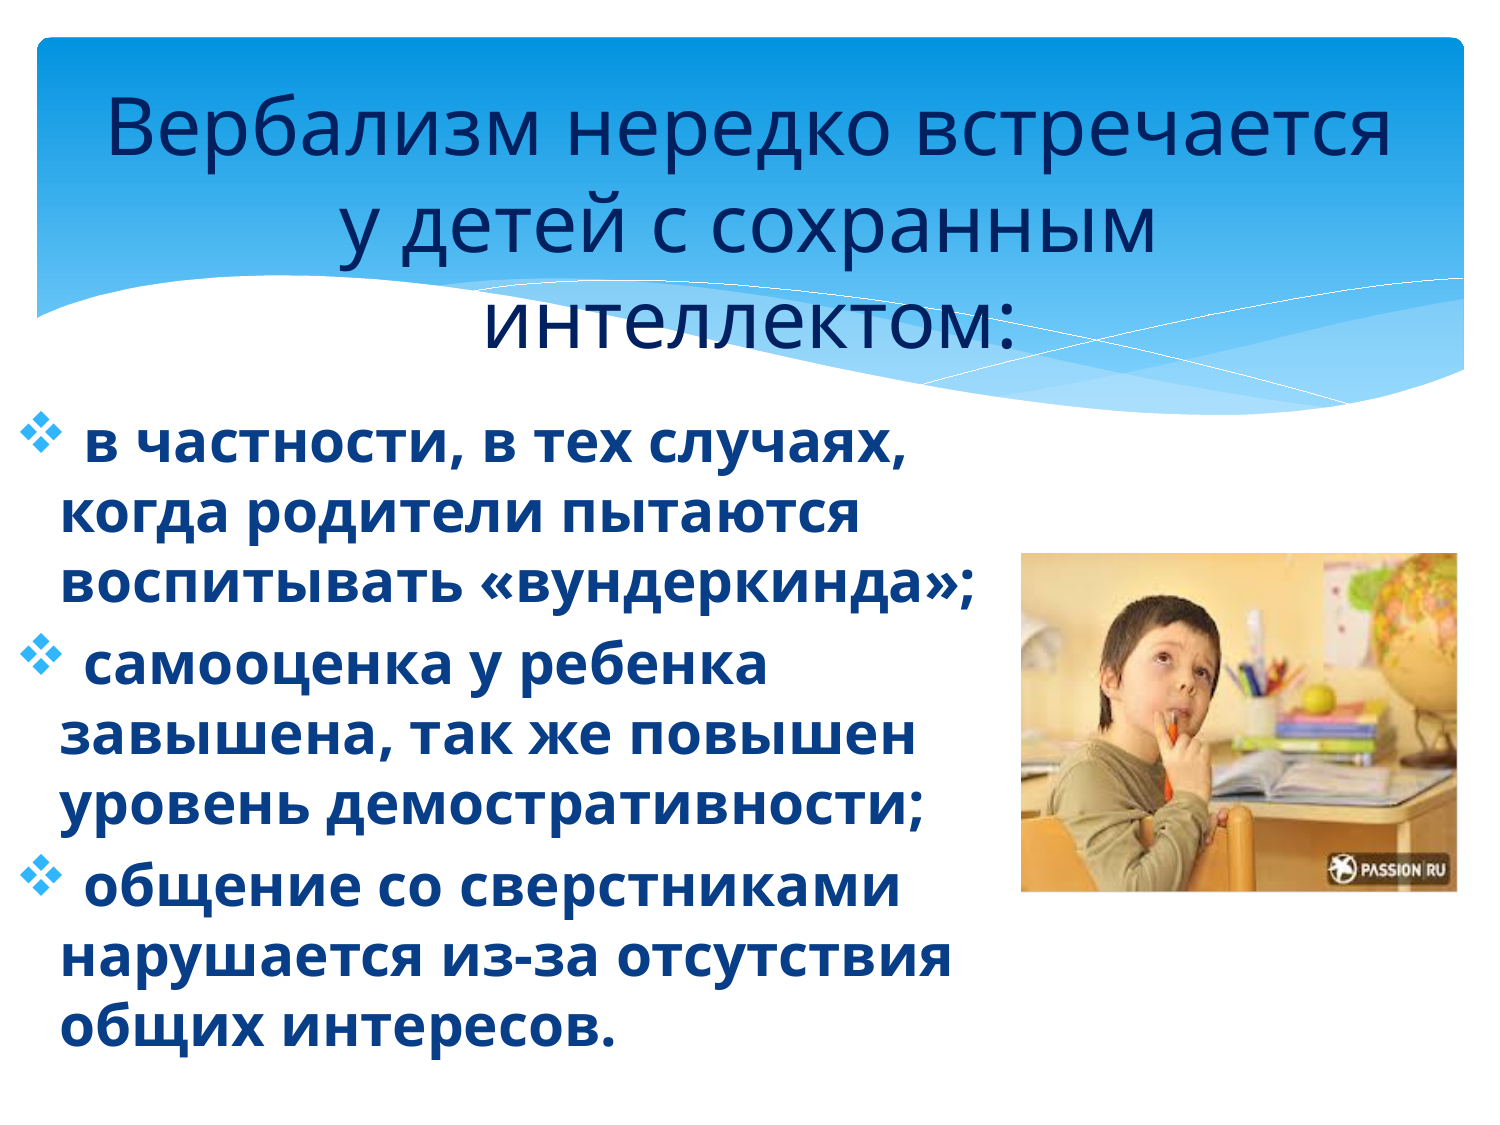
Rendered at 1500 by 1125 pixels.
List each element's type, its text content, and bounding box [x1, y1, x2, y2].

title Вербализм нередко встречается у детей с сохранным интеллектом: [74, 66, 1426, 374]
picture [1021, 552, 1459, 894]
list в частности, в тех случаях, когда родители пытаются воспитывать «вундеркинда»; самооценка у ребенка завышена, так же повышен уровень демостративности; общение со сверстниками нарушается из-за отсутствия общих интересов. [0, 396, 1086, 1006]
